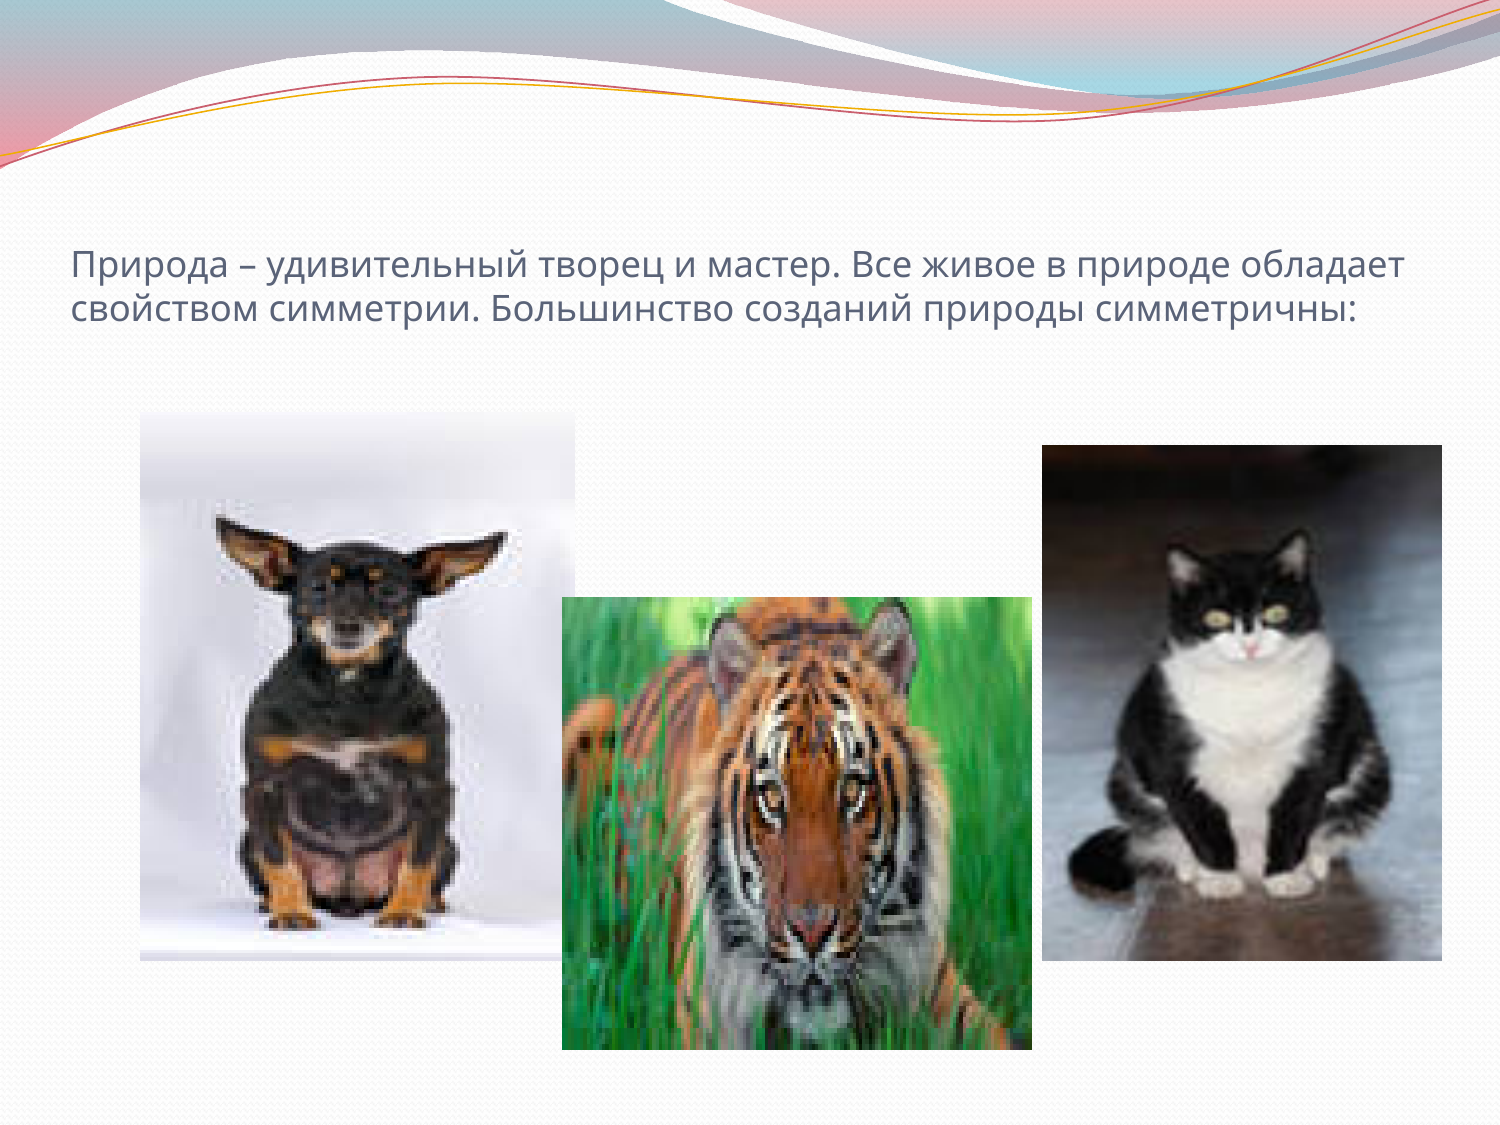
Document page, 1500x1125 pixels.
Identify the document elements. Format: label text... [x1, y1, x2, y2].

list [1042, 444, 1442, 962]
picture [561, 597, 1032, 1051]
title Природа – удивительный творец и мастер. Все живое в природе обладает свойством симметрии. Большинство созданий природы симметричны: [70, 58, 1421, 411]
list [140, 412, 575, 962]
